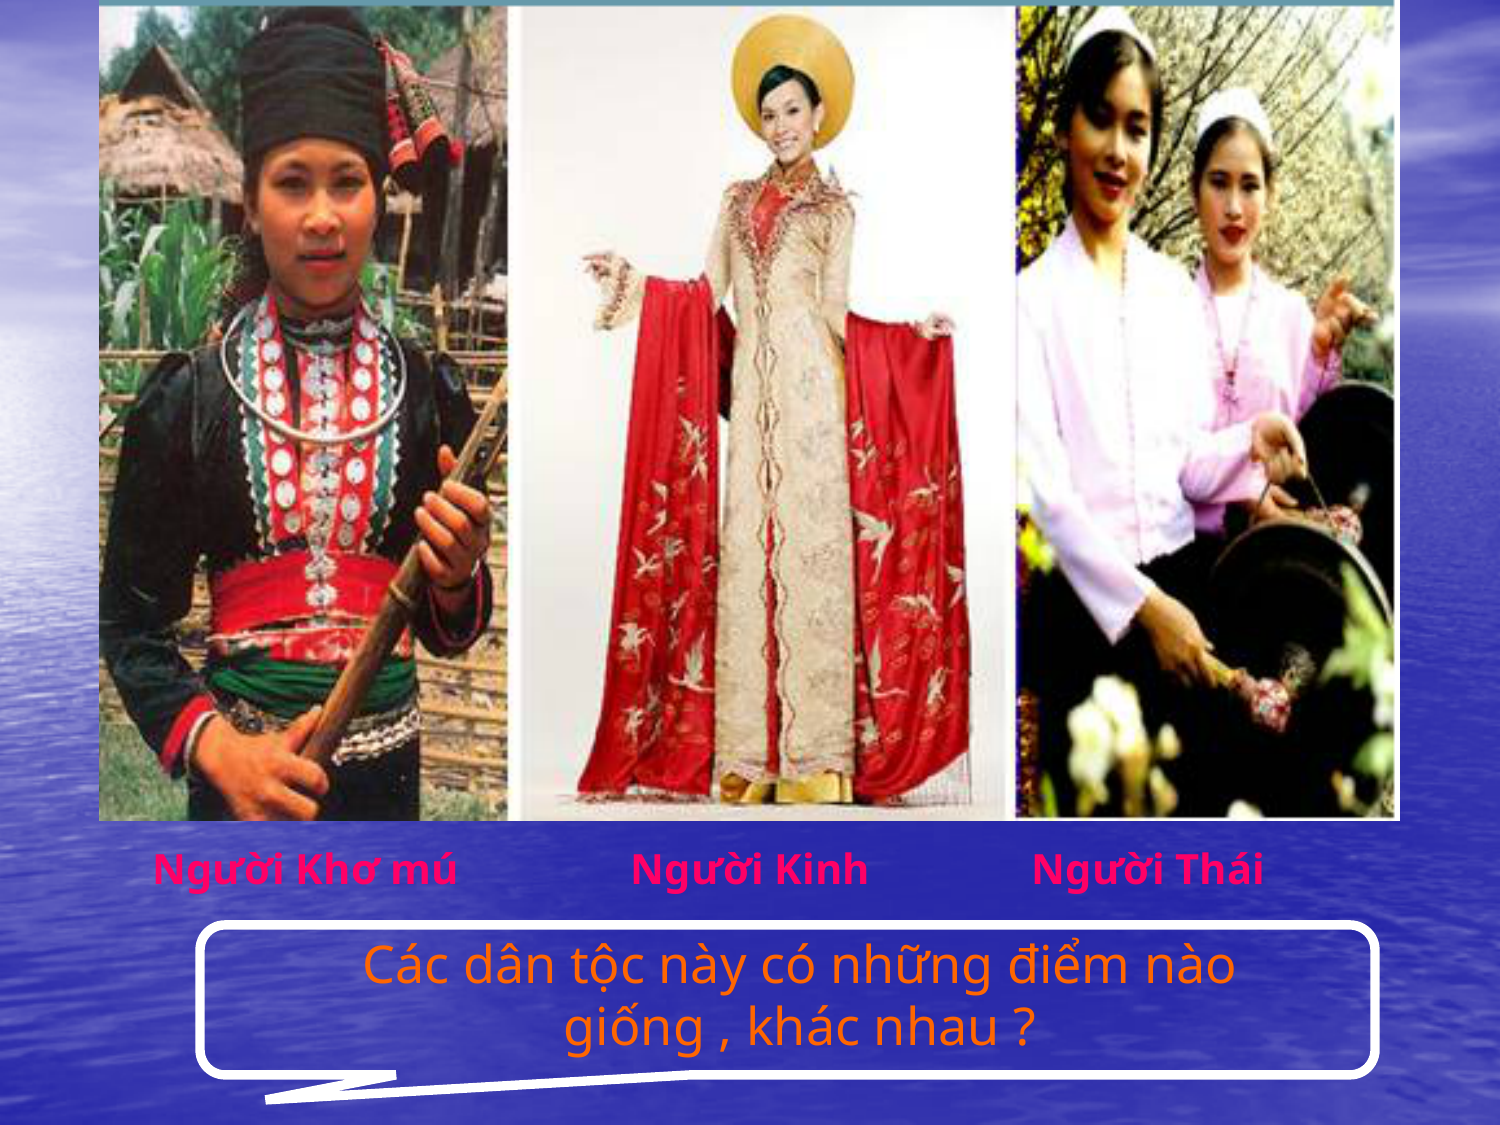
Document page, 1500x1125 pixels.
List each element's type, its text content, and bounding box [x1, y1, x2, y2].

text_box Các dân tộc này có những điểm nào giống , khác nhau ? [324, 937, 1275, 1050]
picture [99, 0, 1401, 822]
list Người Khơ mú Người Kinh Người Thái [136, 834, 1426, 904]
text_box [200, 924, 1376, 1100]
